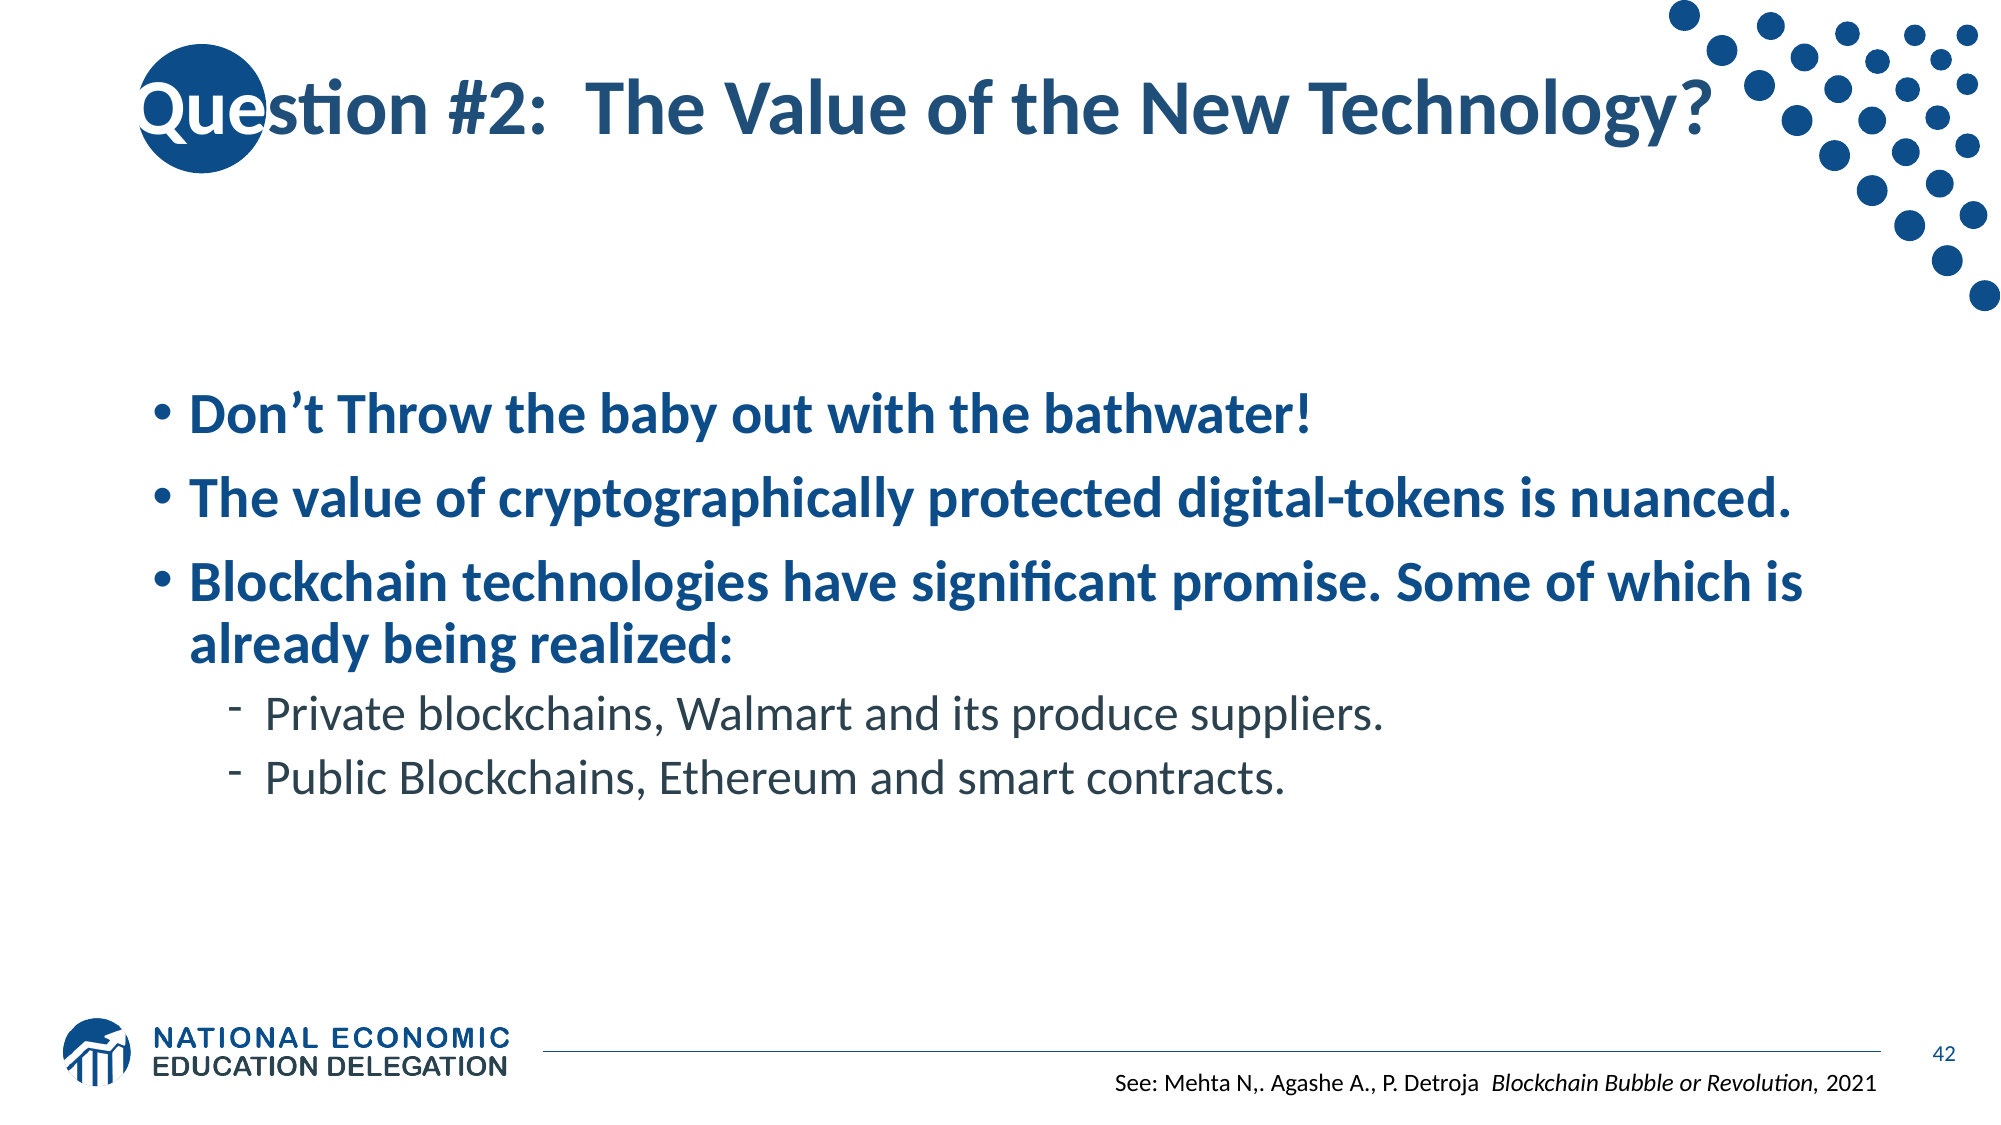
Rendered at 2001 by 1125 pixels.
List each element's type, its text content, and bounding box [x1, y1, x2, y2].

slide_number 42 [1521, 1022, 1972, 1059]
title Question #2: The Value of the New Technology? [116, 0, 1841, 218]
text_box See: Mehta N,. Agashe A., P. Detroja Blockchain Bubble or Revolution, 2021 [1100, 1059, 2000, 1104]
list Don’t Throw the baby out with the bathwater! The value of cryptographically protected digital-tokens is nuanced. Blockchain technologies have significant promise. Some of which is already being realized: Private blockchains, Walmart and its produce suppliers. Public Blockchains, Ethereum and smart contracts. [137, 217, 1863, 972]
picture [55, 1013, 520, 1091]
